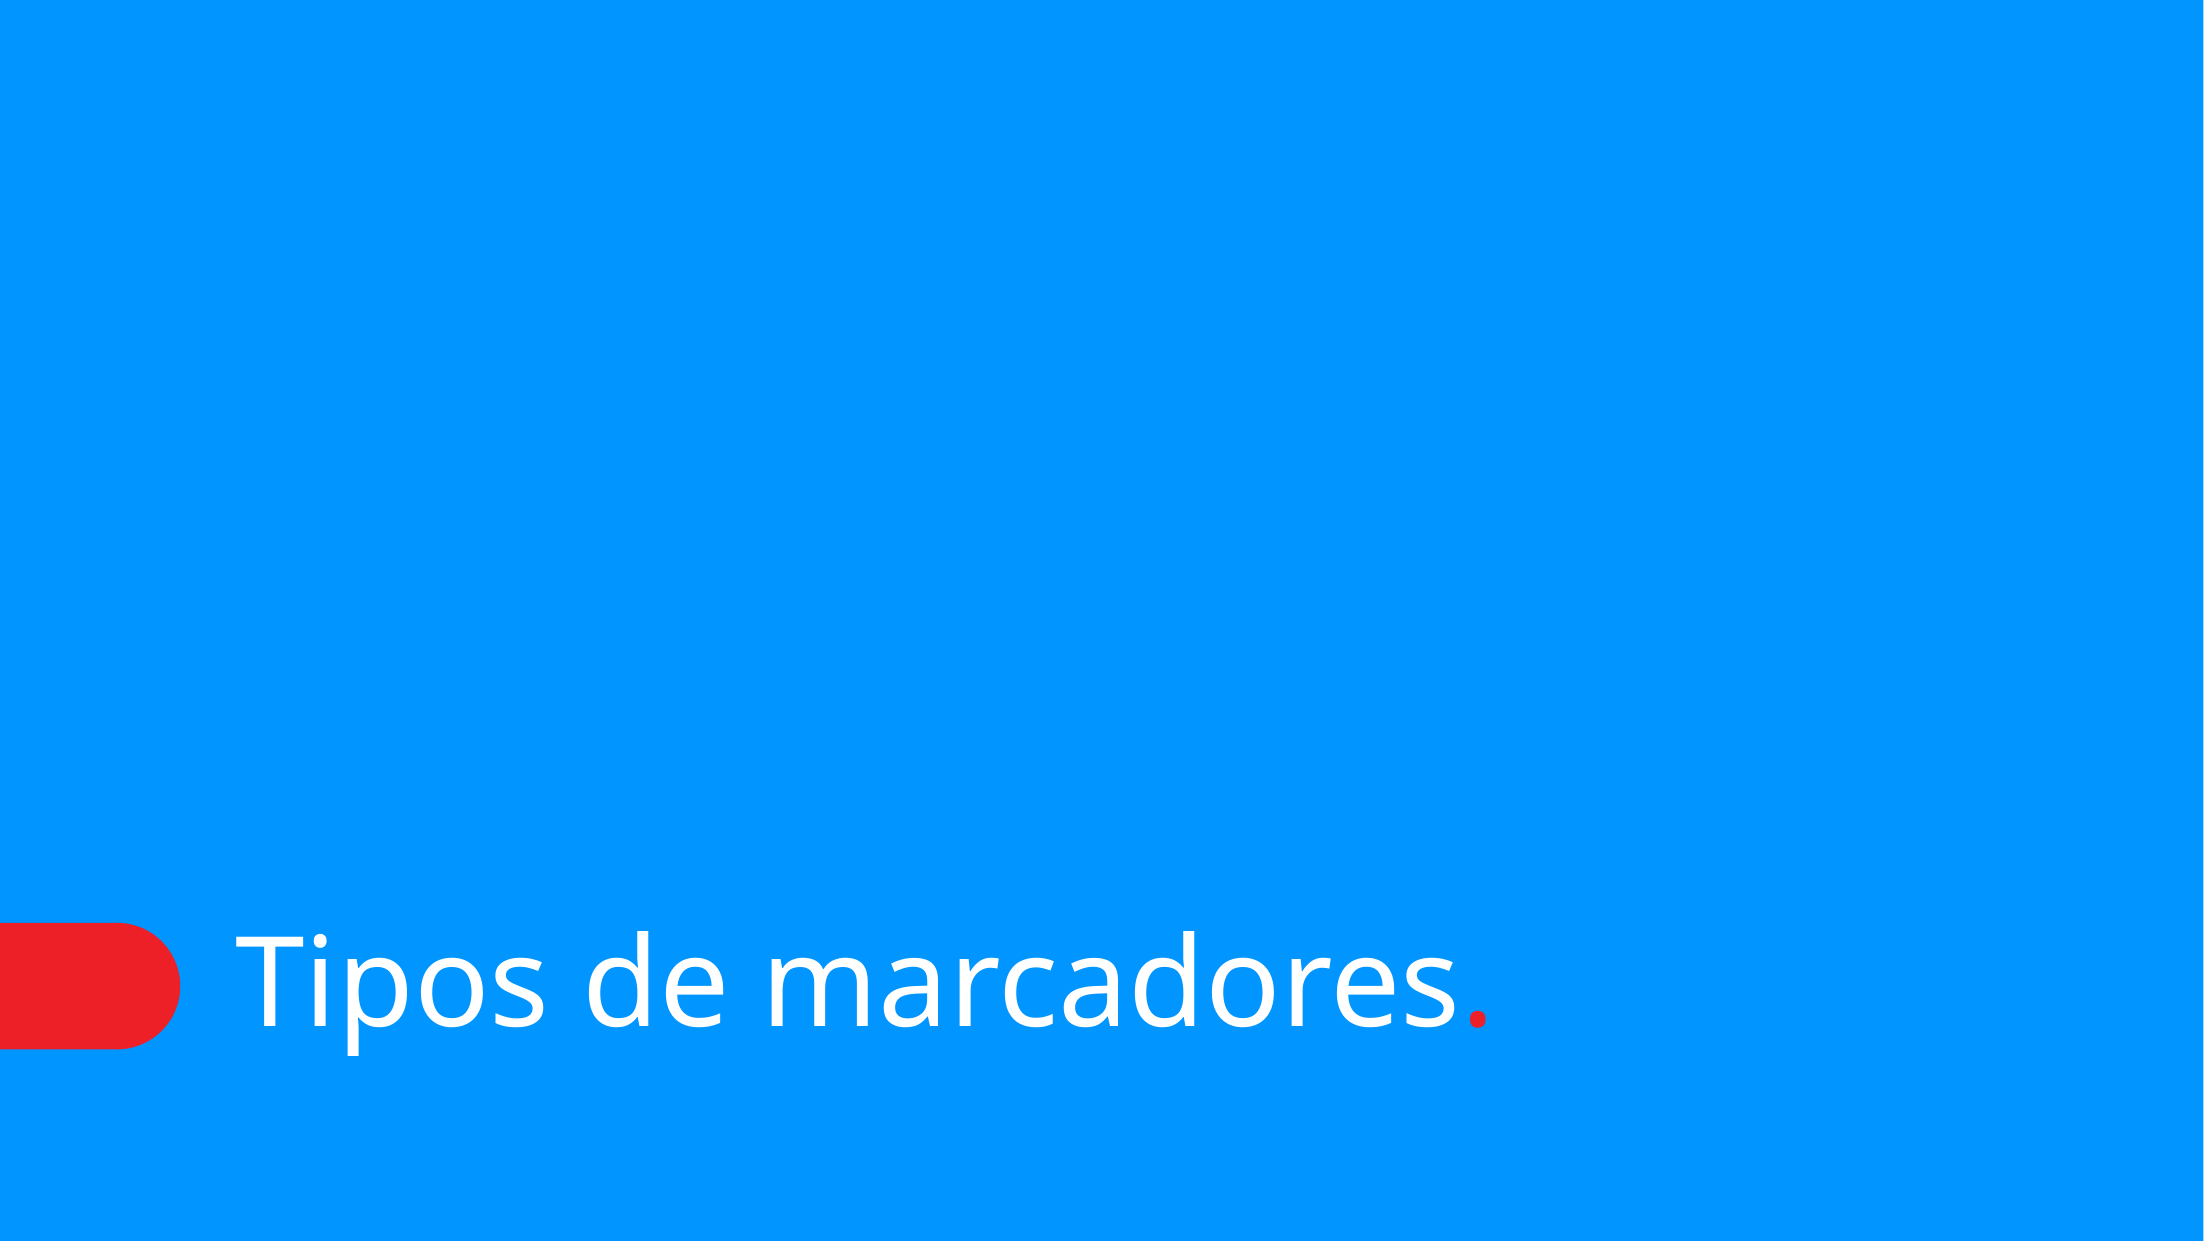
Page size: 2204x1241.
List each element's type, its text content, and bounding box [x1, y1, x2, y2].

text_box Tipos de marcadores. [220, 851, 2069, 1121]
text_box [0, 922, 181, 1050]
